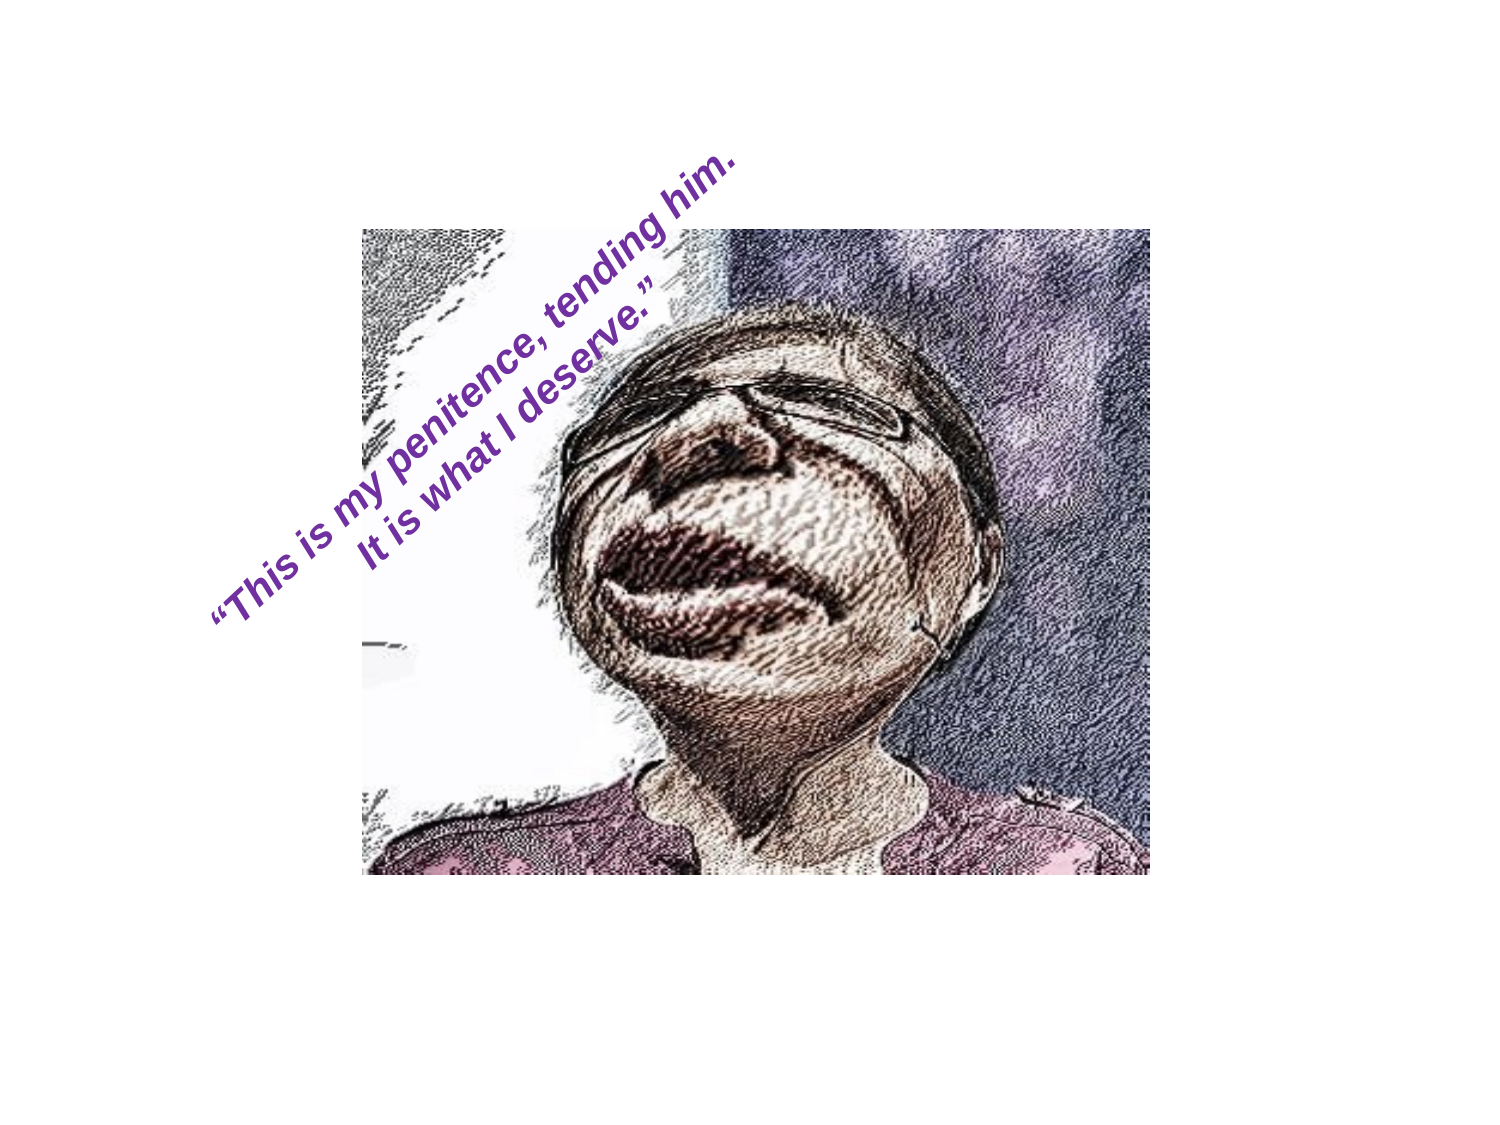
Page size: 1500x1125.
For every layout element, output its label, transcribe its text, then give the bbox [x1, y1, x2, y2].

picture [362, 229, 1151, 876]
text_box “This is my penitence, tending him. It is what I deserve.” [595, 95, 817, 228]
text_box “This is my penitence, tending him. It is what I deserve.” [175, 450, 357, 704]
